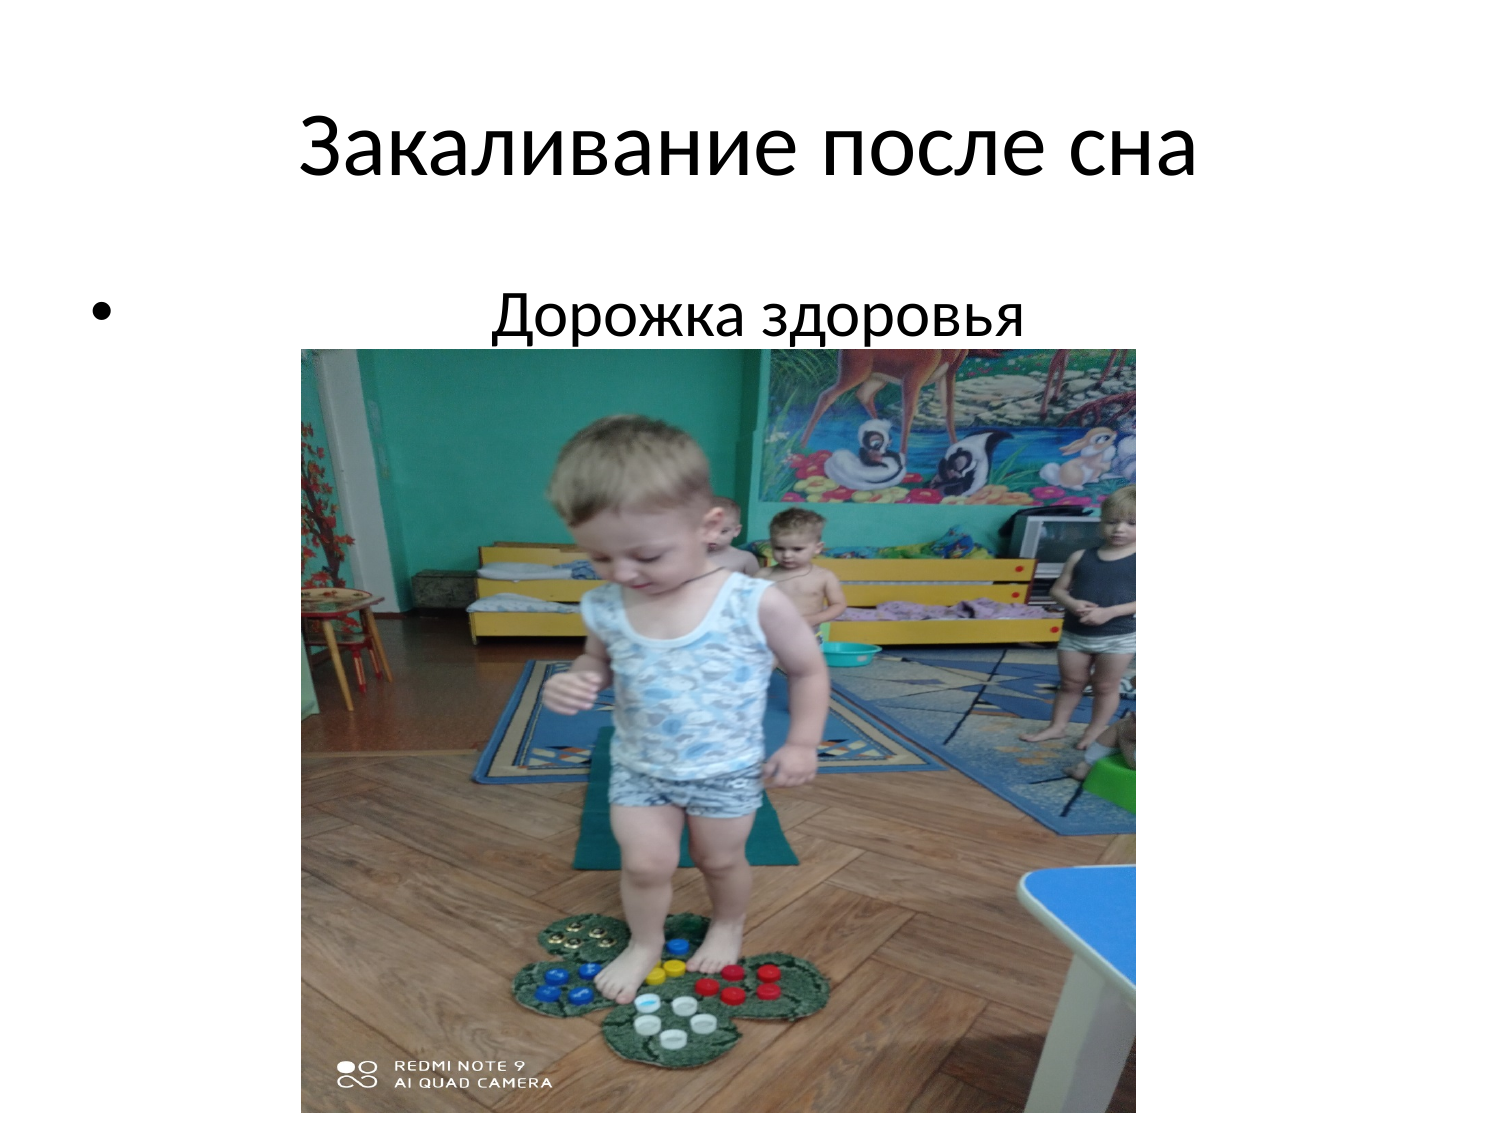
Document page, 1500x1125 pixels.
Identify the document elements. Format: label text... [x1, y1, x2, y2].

title Закаливание после сна [75, 45, 1425, 233]
list Дорожка здоровья [75, 262, 1425, 1005]
picture [300, 349, 1137, 1114]
